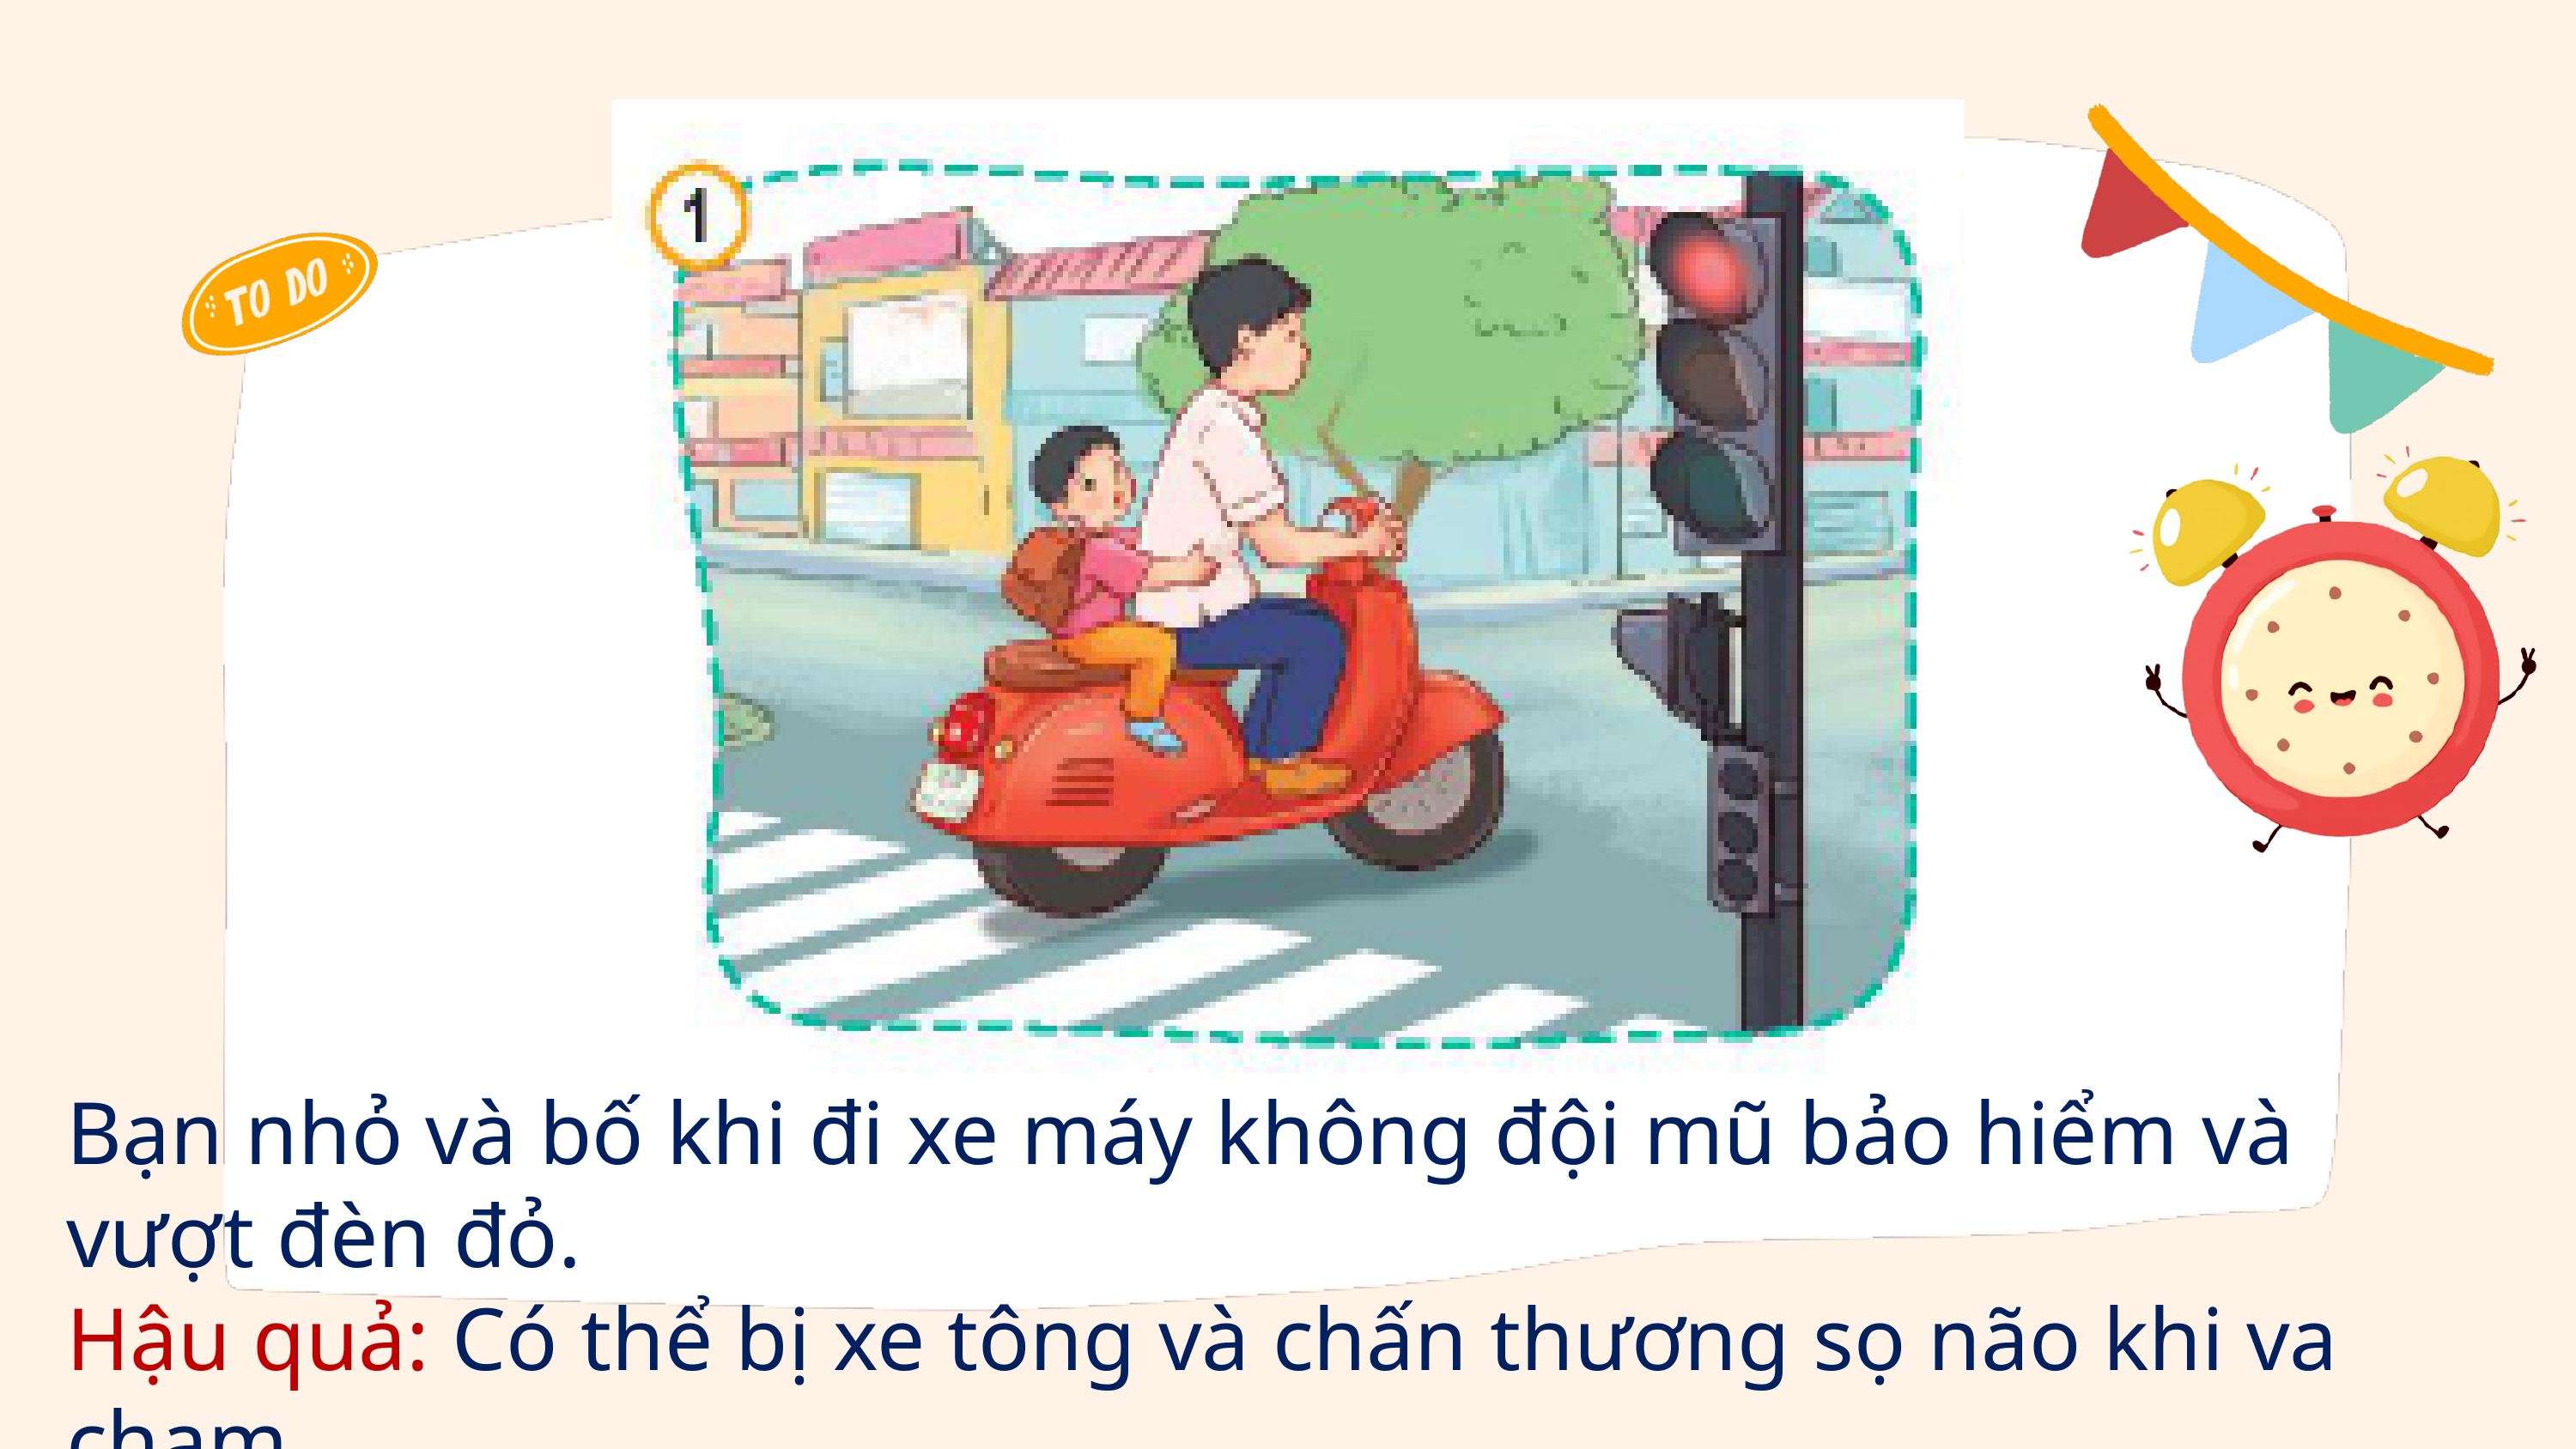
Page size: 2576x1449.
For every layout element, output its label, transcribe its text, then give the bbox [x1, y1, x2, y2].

picture [164, 1, 2554, 1098]
text_box Bạn nhỏ và bố khi đi xe máy không đội mũ bảo hiểm và vượt đèn đỏ. Hậu quả: Có thể bị xe tông và chấn thương sọ não khi va chạm. [53, 1072, 2500, 1449]
